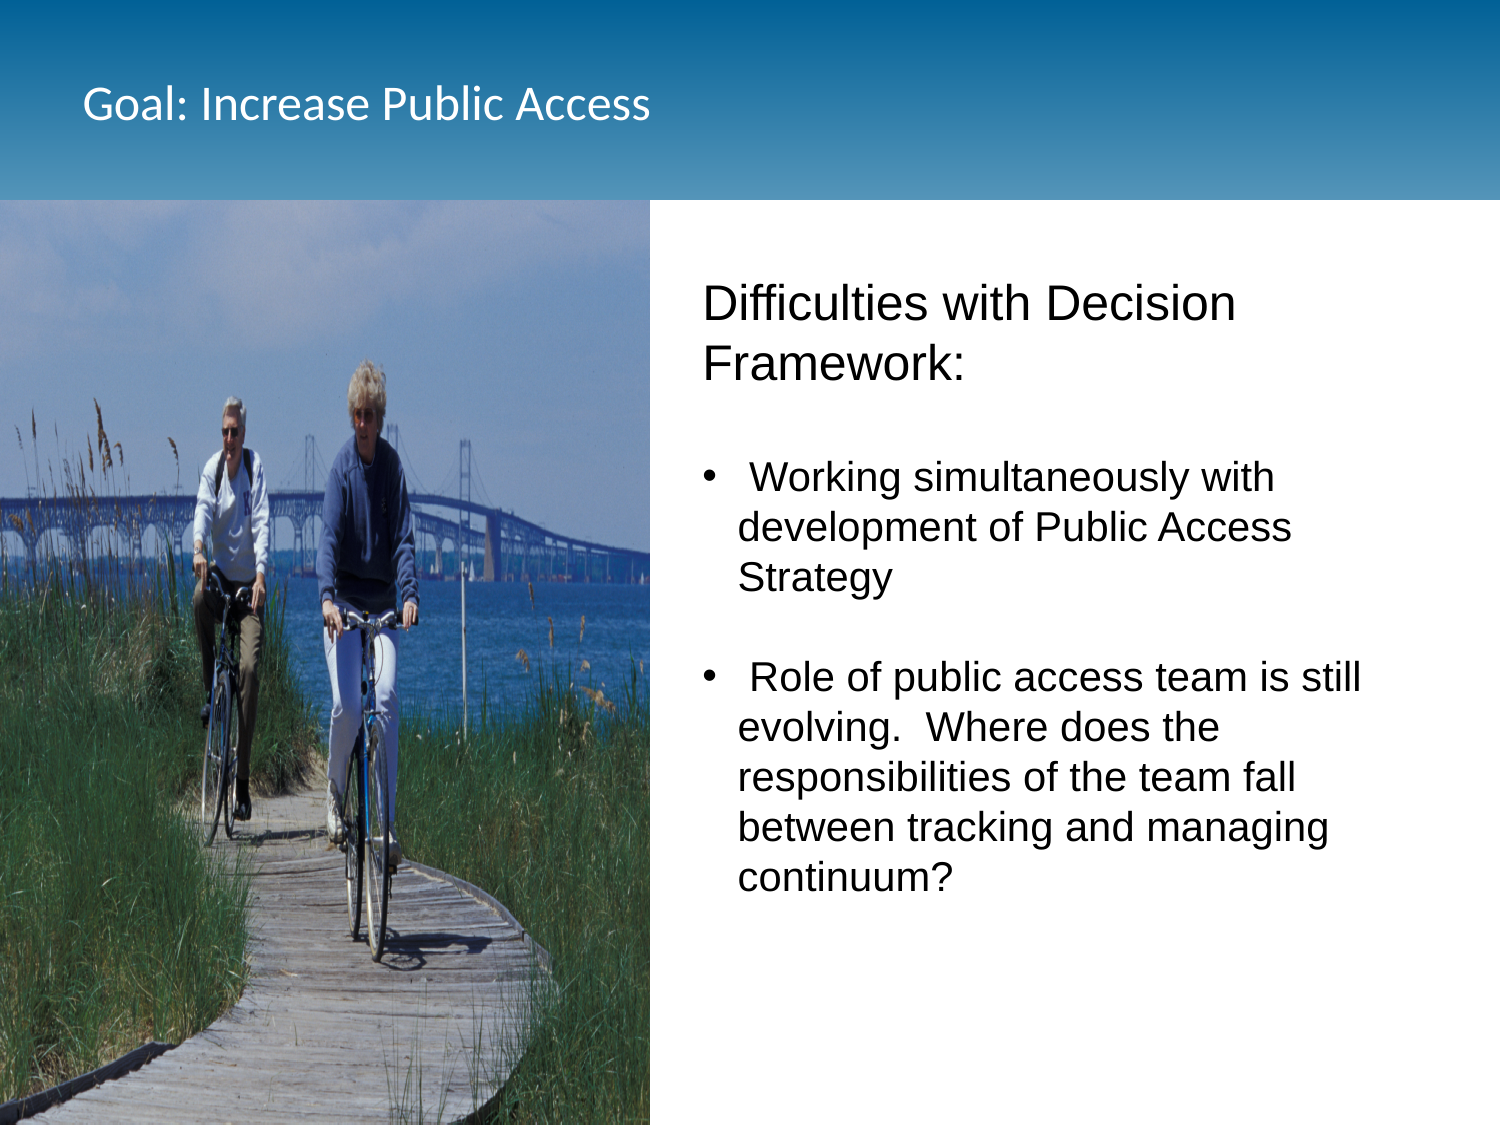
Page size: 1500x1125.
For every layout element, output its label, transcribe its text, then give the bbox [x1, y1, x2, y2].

text_box Difficulties with Decision Framework: Working simultaneously with development of Public Access Strategy Role of public access team is still evolving. Where does the responsibilities of the team fall between tracking and managing continuum? [687, 262, 1450, 968]
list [0, 187, 651, 1125]
title Goal: Increase Public Access [0, 0, 1500, 201]
